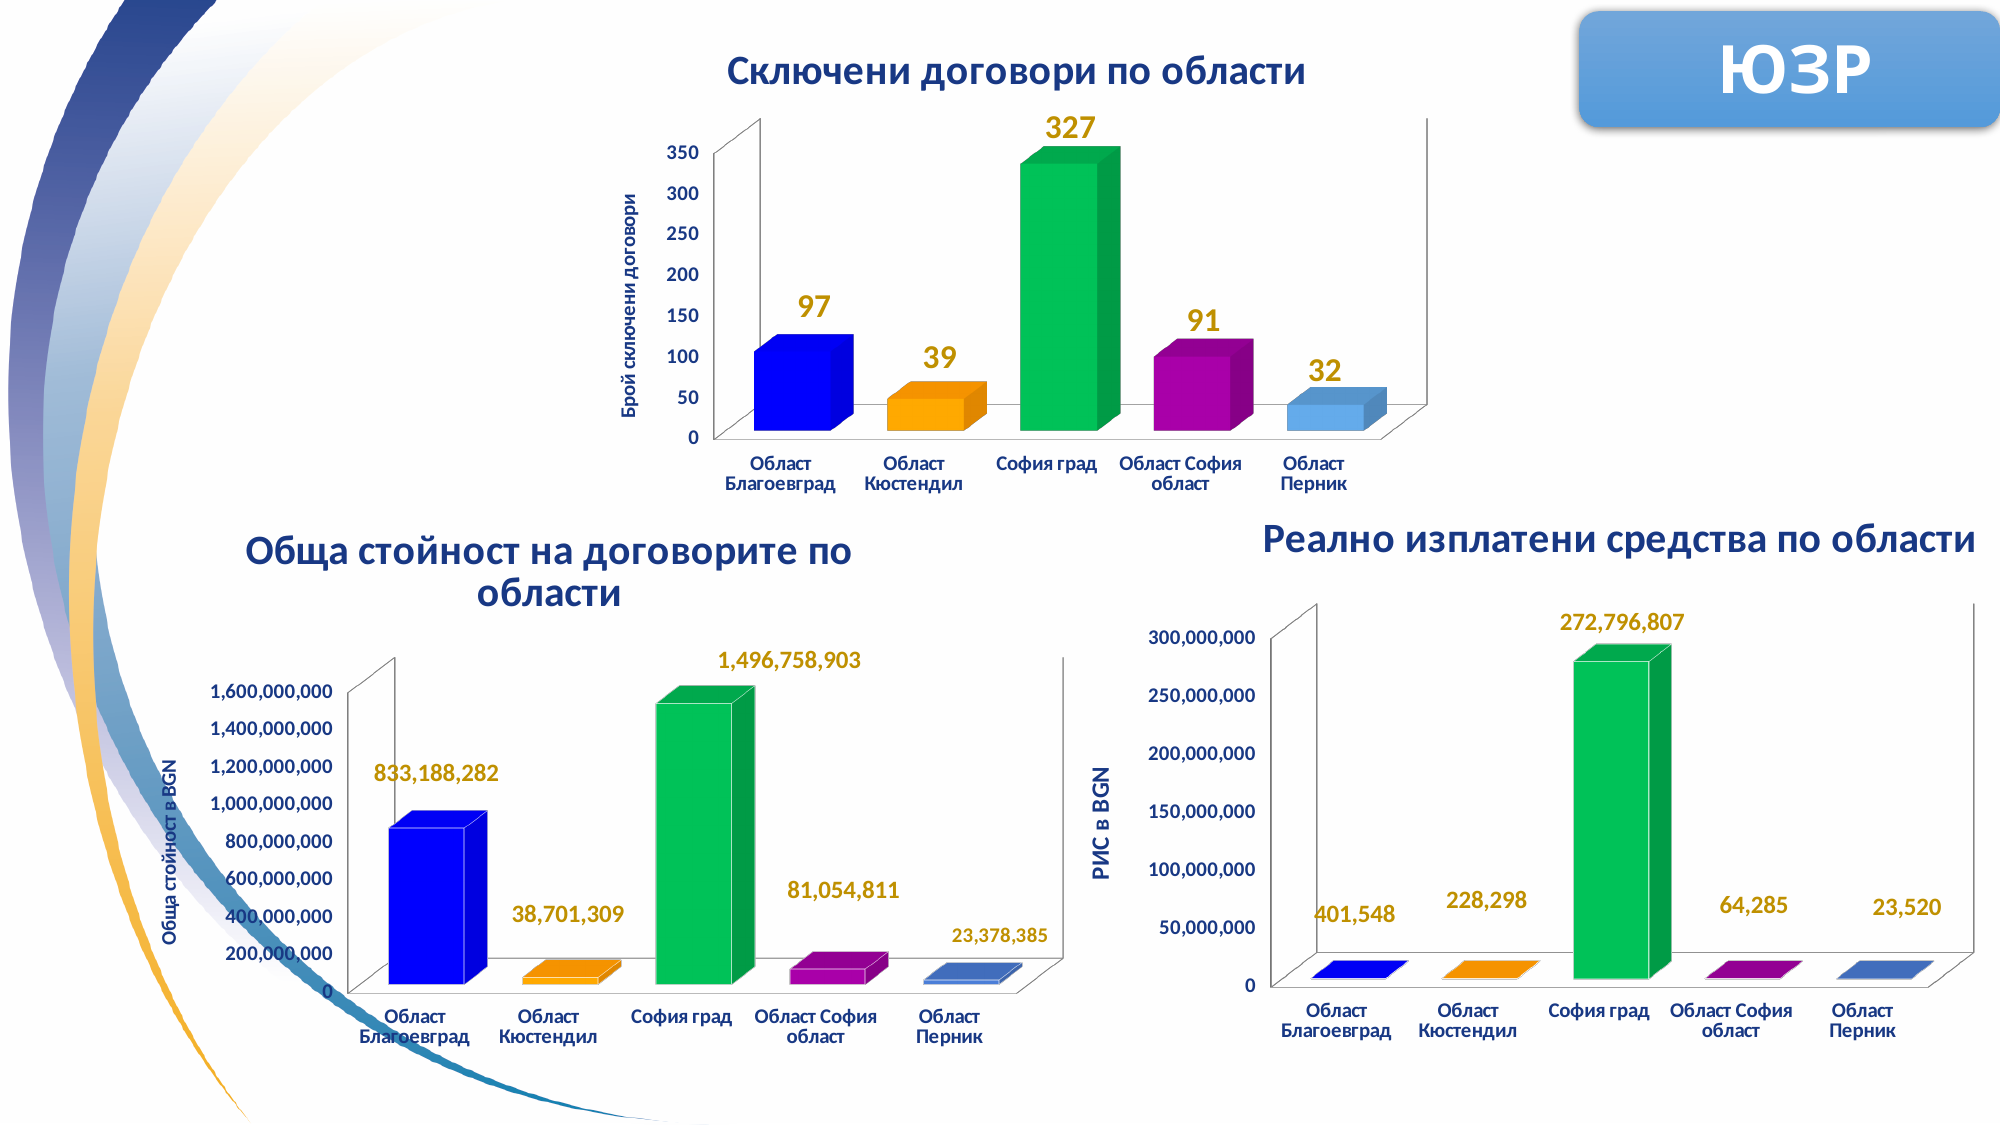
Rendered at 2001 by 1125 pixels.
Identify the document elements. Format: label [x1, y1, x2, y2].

picture [0, 0, 2001, 1125]
chart [586, 23, 1448, 505]
text_box [1579, 11, 2000, 127]
chart [127, 506, 2000, 1060]
